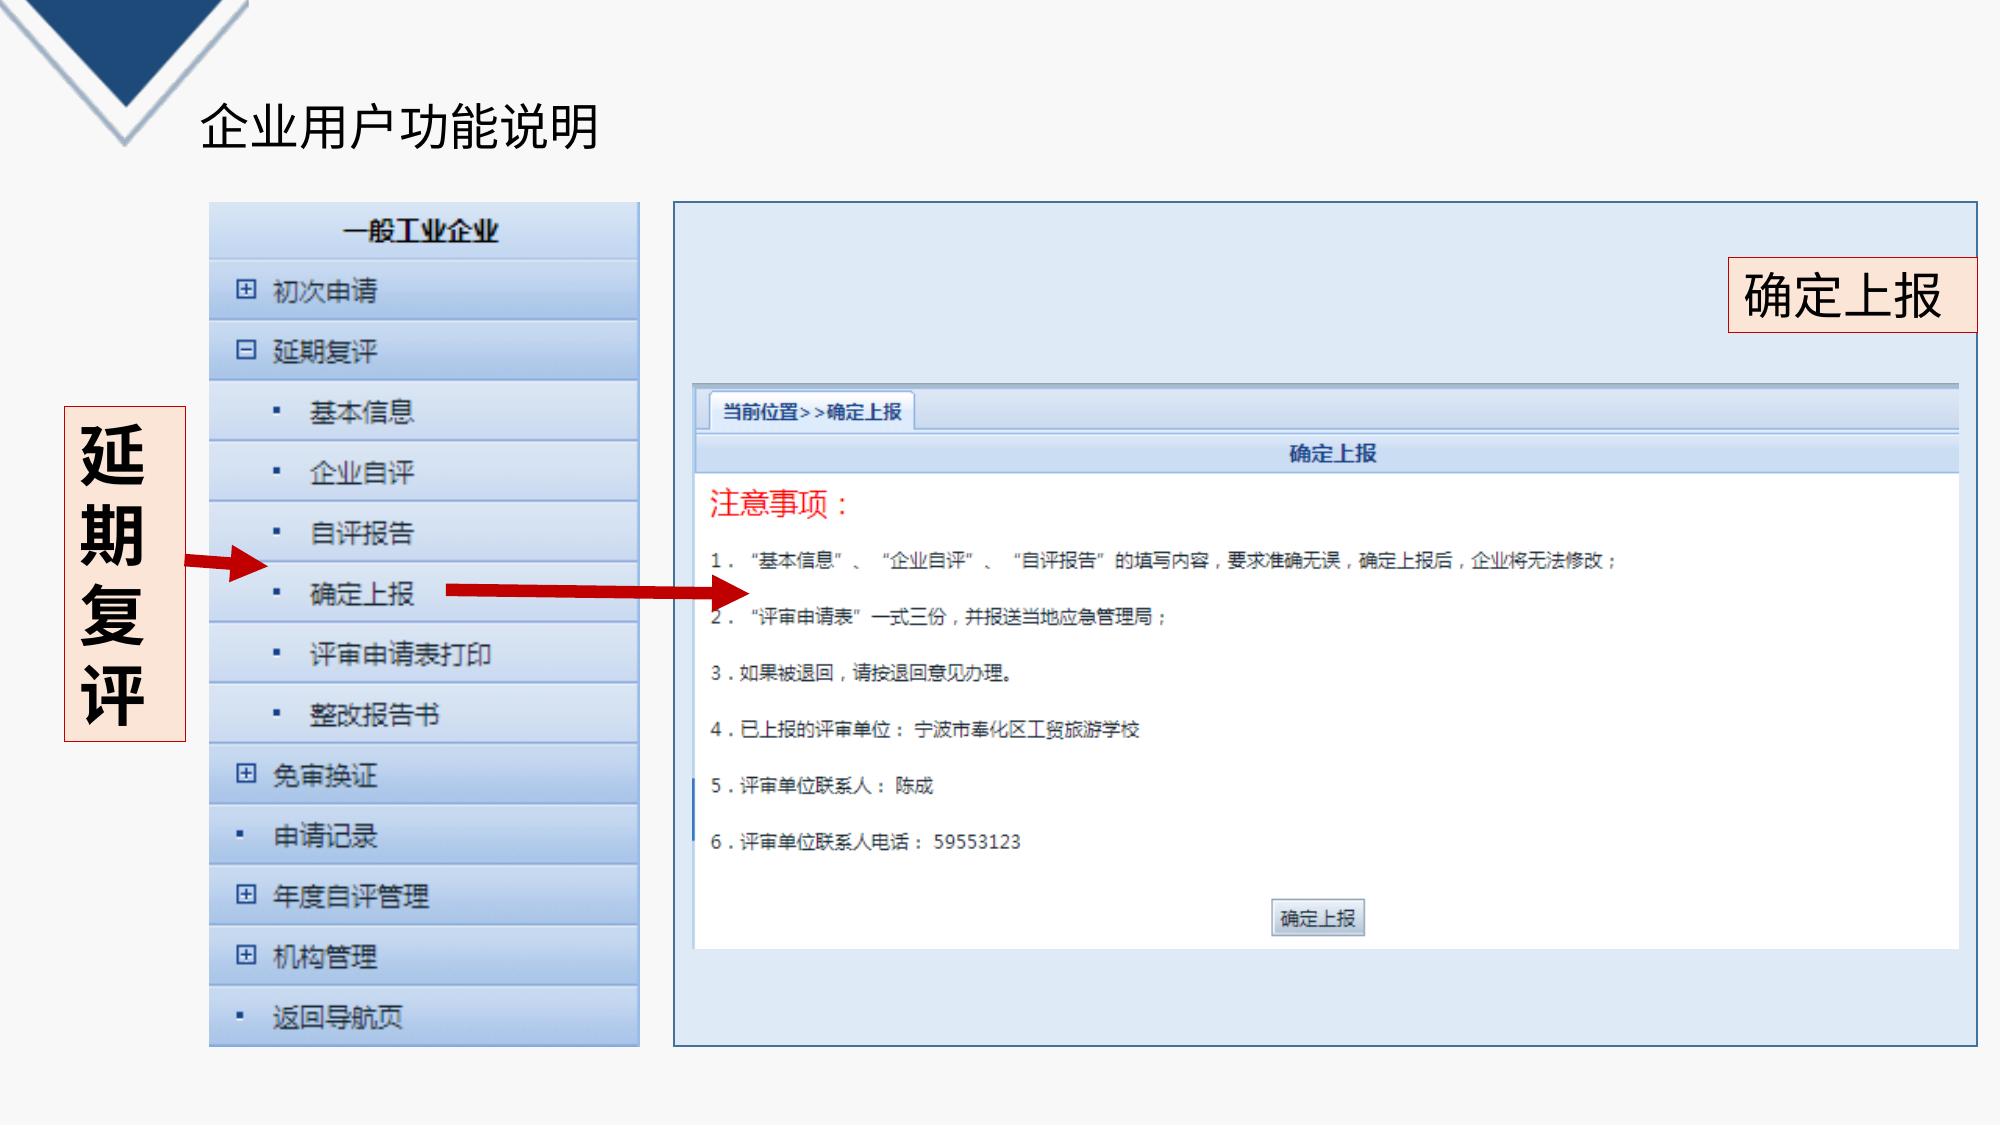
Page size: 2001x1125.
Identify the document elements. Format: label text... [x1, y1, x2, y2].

text_box [713, 55, 1368, 383]
text_box [673, 897, 823, 1047]
picture [209, 202, 640, 1047]
text_box 延期复评 [64, 406, 186, 742]
picture [0, 0, 250, 147]
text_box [184, 559, 269, 567]
text_box [640, 599, 692, 915]
picture [692, 383, 1959, 949]
text_box [1187, 201, 1978, 1047]
text_box 确定上报 [1728, 257, 1978, 333]
text_box 企业用户功能说明 [184, 88, 674, 163]
text_box [673, 201, 894, 422]
text_box [726, 949, 1355, 1125]
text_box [445, 589, 750, 594]
text_box [640, 404, 692, 586]
